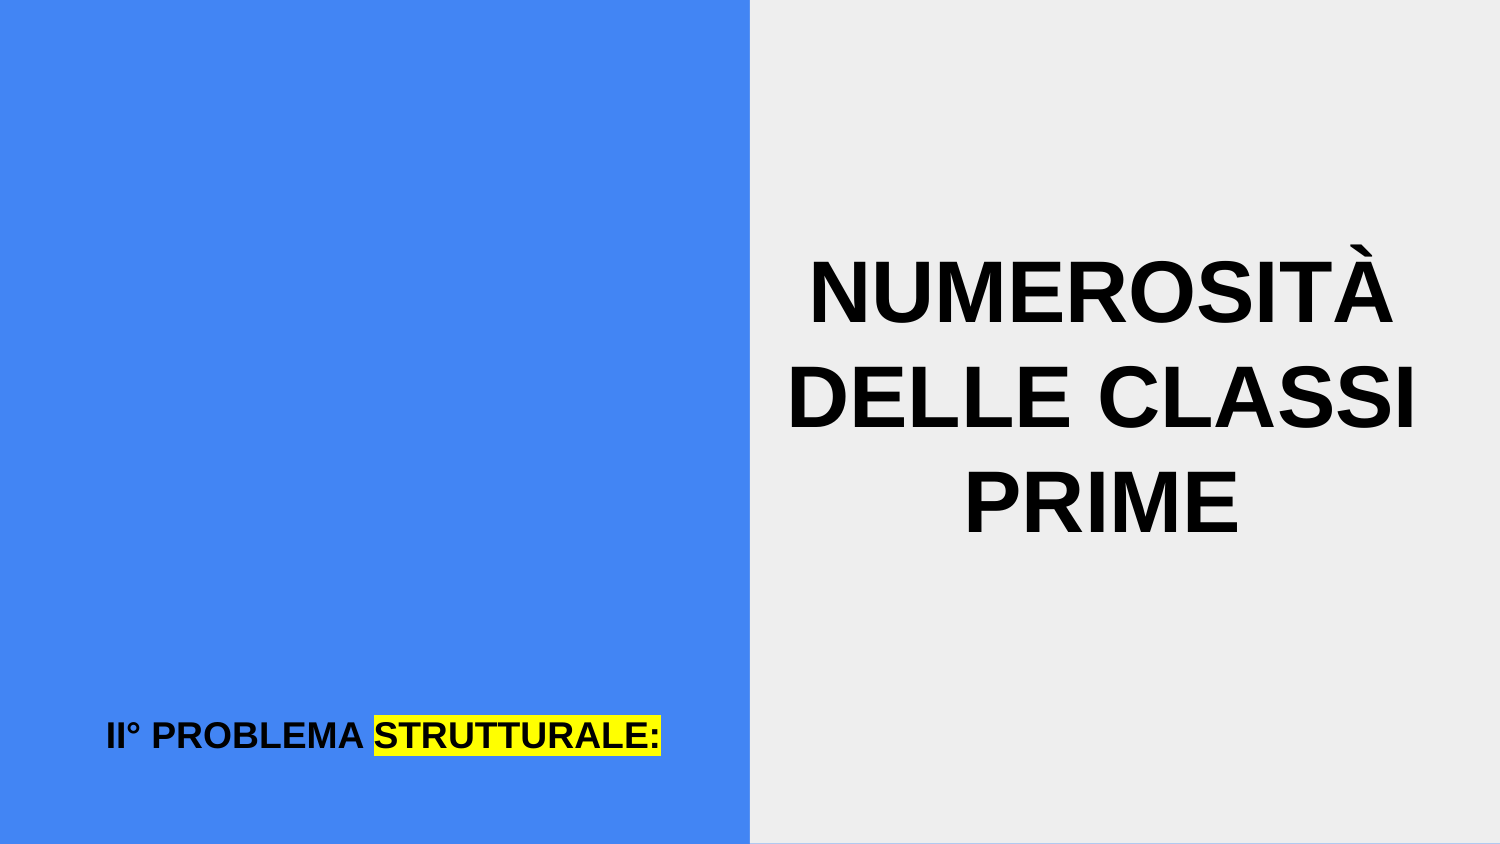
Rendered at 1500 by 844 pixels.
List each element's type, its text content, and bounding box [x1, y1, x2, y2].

title II° PROBLEMA STRUTTURALE: [51, 209, 716, 775]
list NUMEROSITÀ DELLE CLASSI PRIME [764, 193, 1440, 698]
